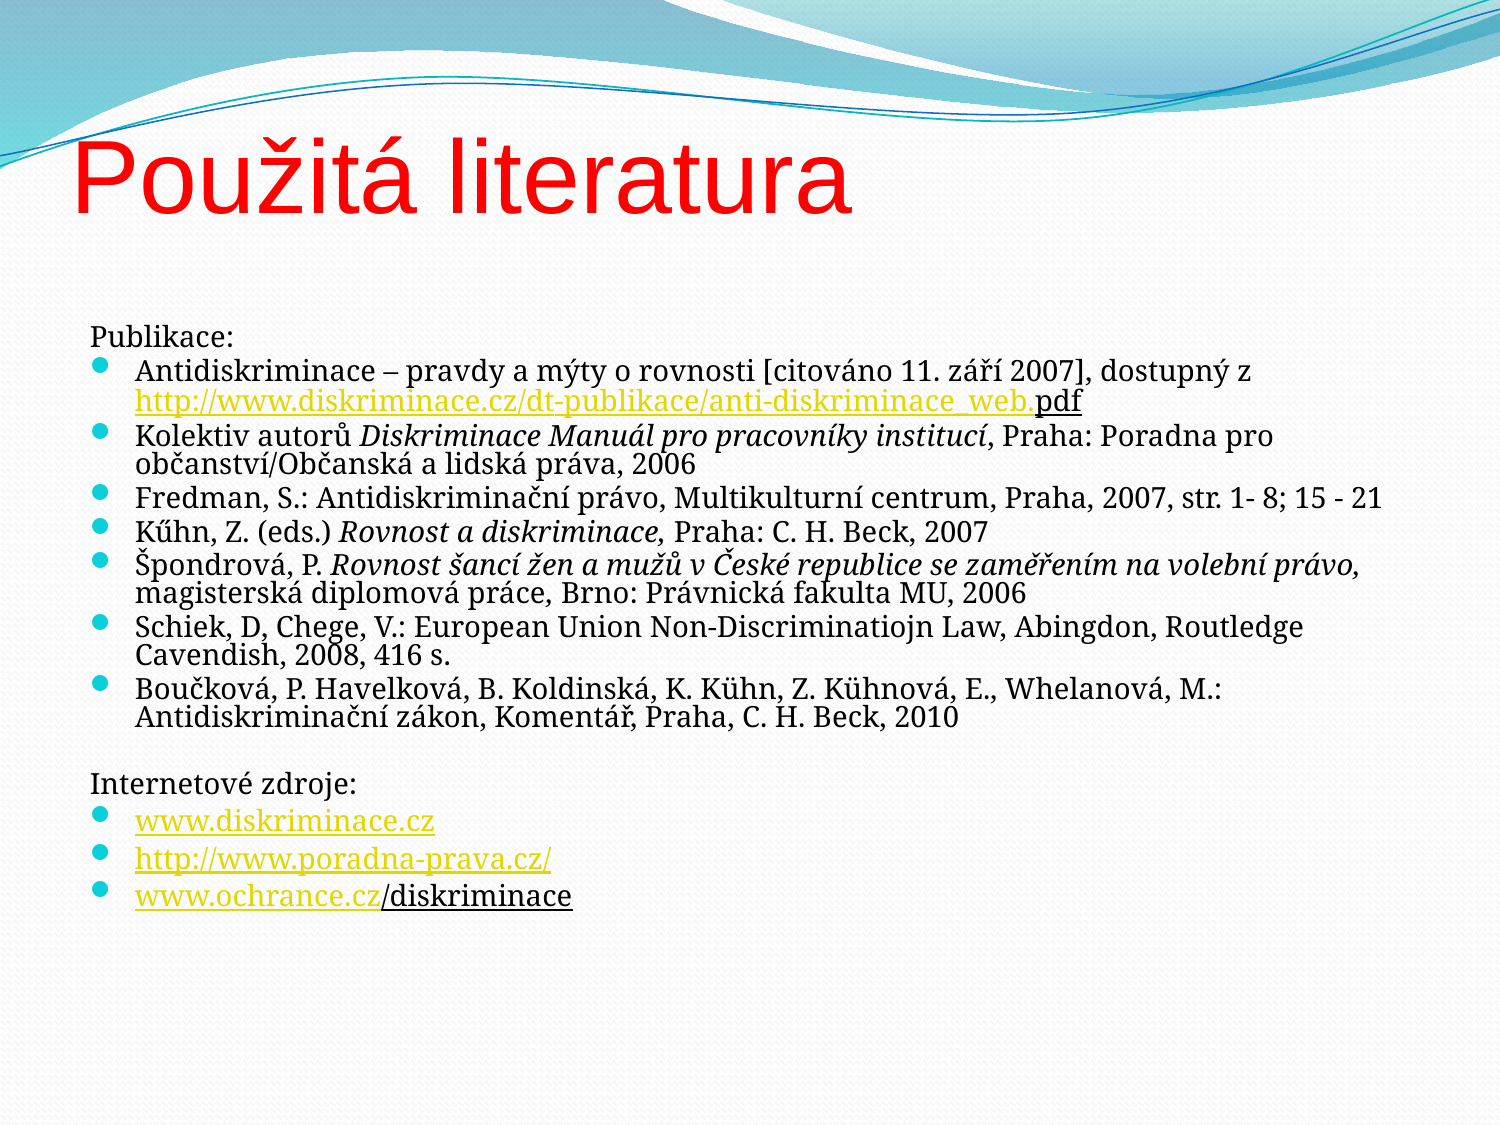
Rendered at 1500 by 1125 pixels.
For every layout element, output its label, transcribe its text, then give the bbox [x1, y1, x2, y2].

title Použitá literatura [70, 46, 1421, 235]
list Publikace: Antidiskriminace – pravdy a mýty o rovnosti [citováno 11. září 2007], dostupný z http://www.diskriminace.cz/dt-publikace/anti-diskriminace_web.pdf Kolektiv autorů Diskriminace Manuál pro pracovníky institucí, Praha: Poradna pro občanství/Občanská a lidská práva, 2006 Fredman, S.: Antidiskriminační právo, Multikulturní centrum, Praha, 2007, str. 1- 8; 15 - 21 Kűhn, Z. (eds.) Rovnost a diskriminace, Praha: C. H. Beck, 2007 Špondrová, P. Rovnost šancí žen a mužů v České republice se zaměřením na volební právo, magisterská diplomová práce, Brno: Právnická fakulta MU, 2006 Schiek, D, Chege, V.: European Union Non-Discriminatiojn Law, Abingdon, Routledge Cavendish, 2008, 416 s. Boučková, P. Havelková, B. Koldinská, K. Kühn, Z. Kühnová, E., Whelanová, M.: Antidiskriminační zákon, Komentář, Praha, C. H. Beck, 2010 Internetové zdroje: www.diskriminace.cz http://www.poradna-prava.cz/ www.ochrance.cz/diskriminace [75, 317, 1425, 1038]
